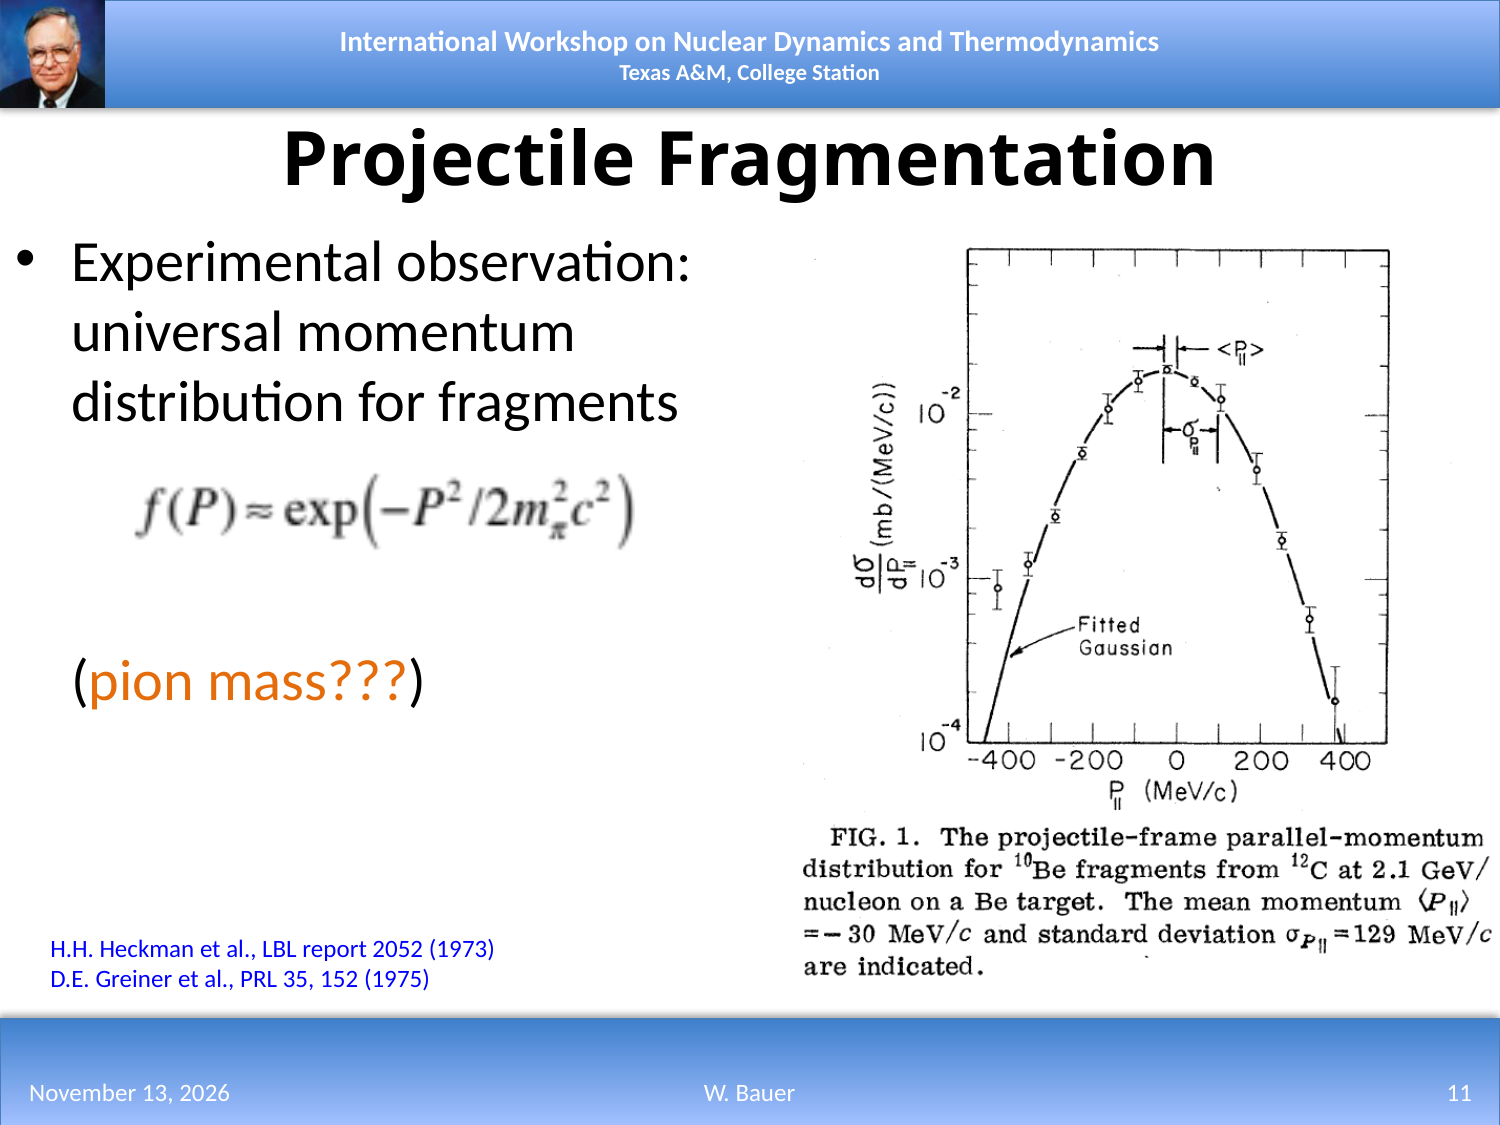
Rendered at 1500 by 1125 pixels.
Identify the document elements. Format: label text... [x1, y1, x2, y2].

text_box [130, 465, 636, 558]
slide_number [14, 1061, 365, 1122]
picture [0, 0, 105, 108]
text_box H.H. Heckman et al., LBL report 2052 (1973) D.E. Greiner et al., PRL 35, 152 (1975) [35, 925, 511, 1001]
list Experimental observation: universal momentum distribution for fragments (pion mass???) [0, 215, 801, 1020]
picture [799, 241, 1498, 981]
title Projectile Fragmentation [0, 113, 1500, 198]
footer W. Bauer [512, 1061, 988, 1122]
slide_number 11 [1137, 1061, 1488, 1122]
